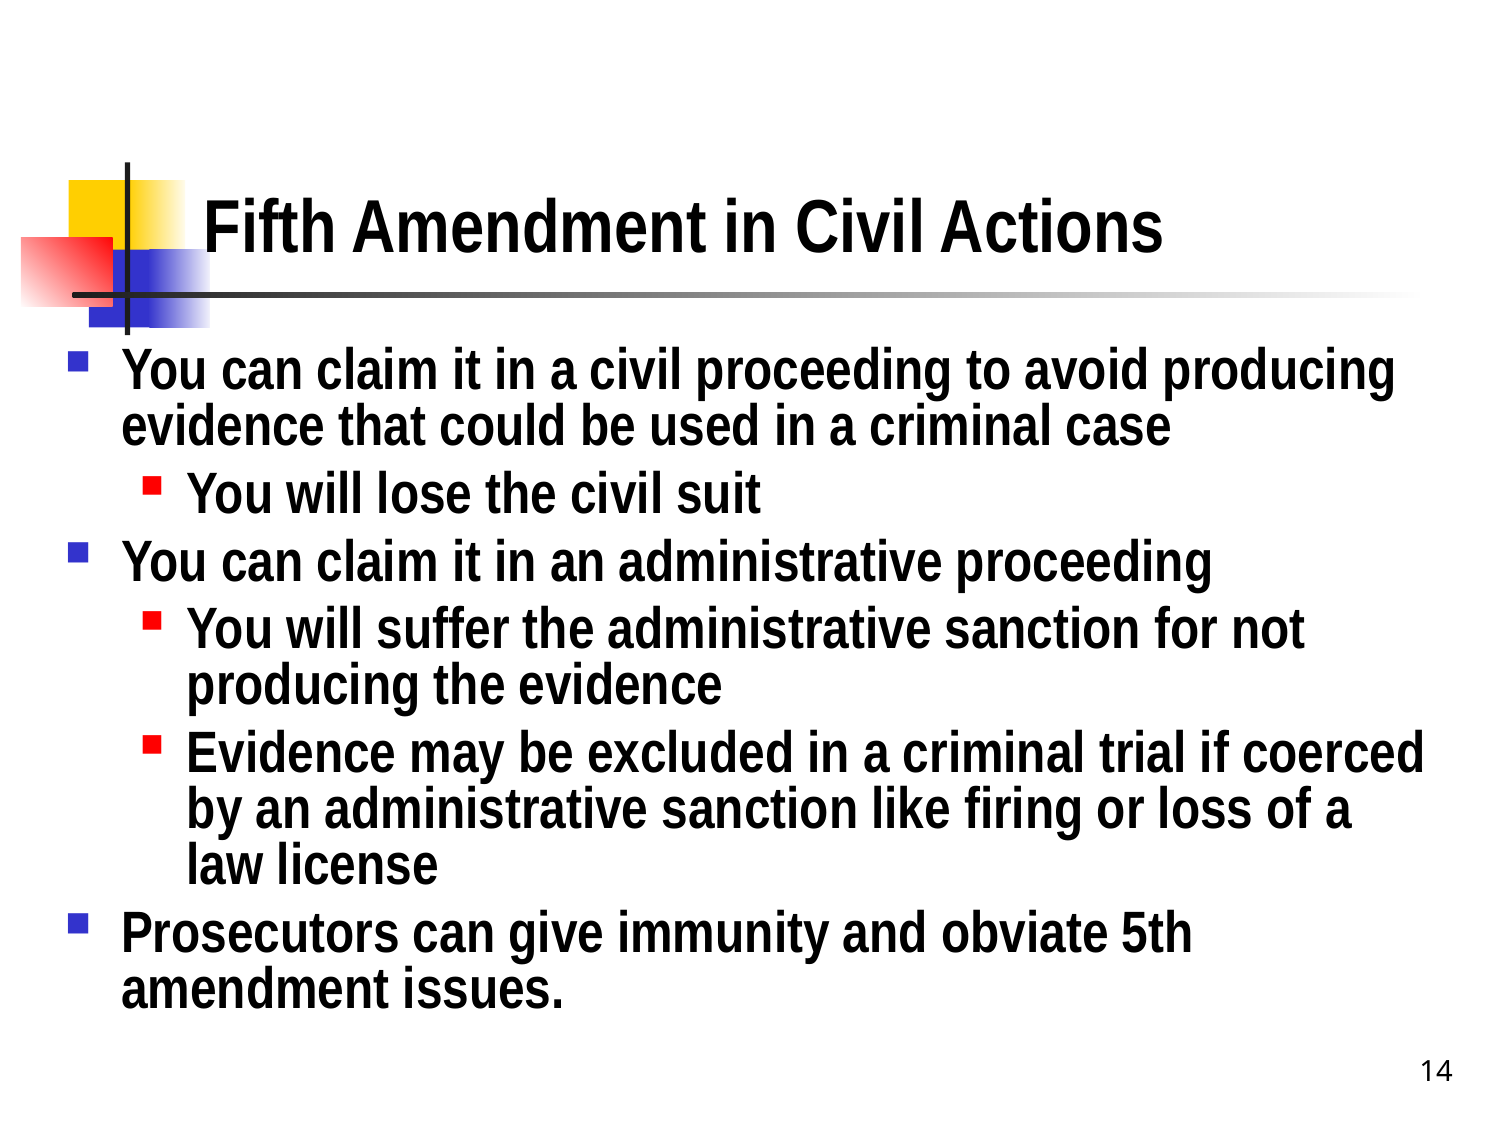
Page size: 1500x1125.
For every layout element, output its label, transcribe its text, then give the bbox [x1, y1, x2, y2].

title Fifth Amendment in Civil Actions [188, 35, 1468, 275]
list You can claim it in a civil proceeding to avoid producing evidence that could be used in a criminal case You will lose the civil suit You can claim it in an administrative proceeding You will suffer the administrative sanction for not producing the evidence Evidence may be excluded in a criminal trial if coerced by an administrative sanction like firing or loss of a law license Prosecutors can give immunity and obviate 5th amendment issues. [50, 337, 1450, 1075]
slide_number 14 [1155, 1024, 1468, 1100]
